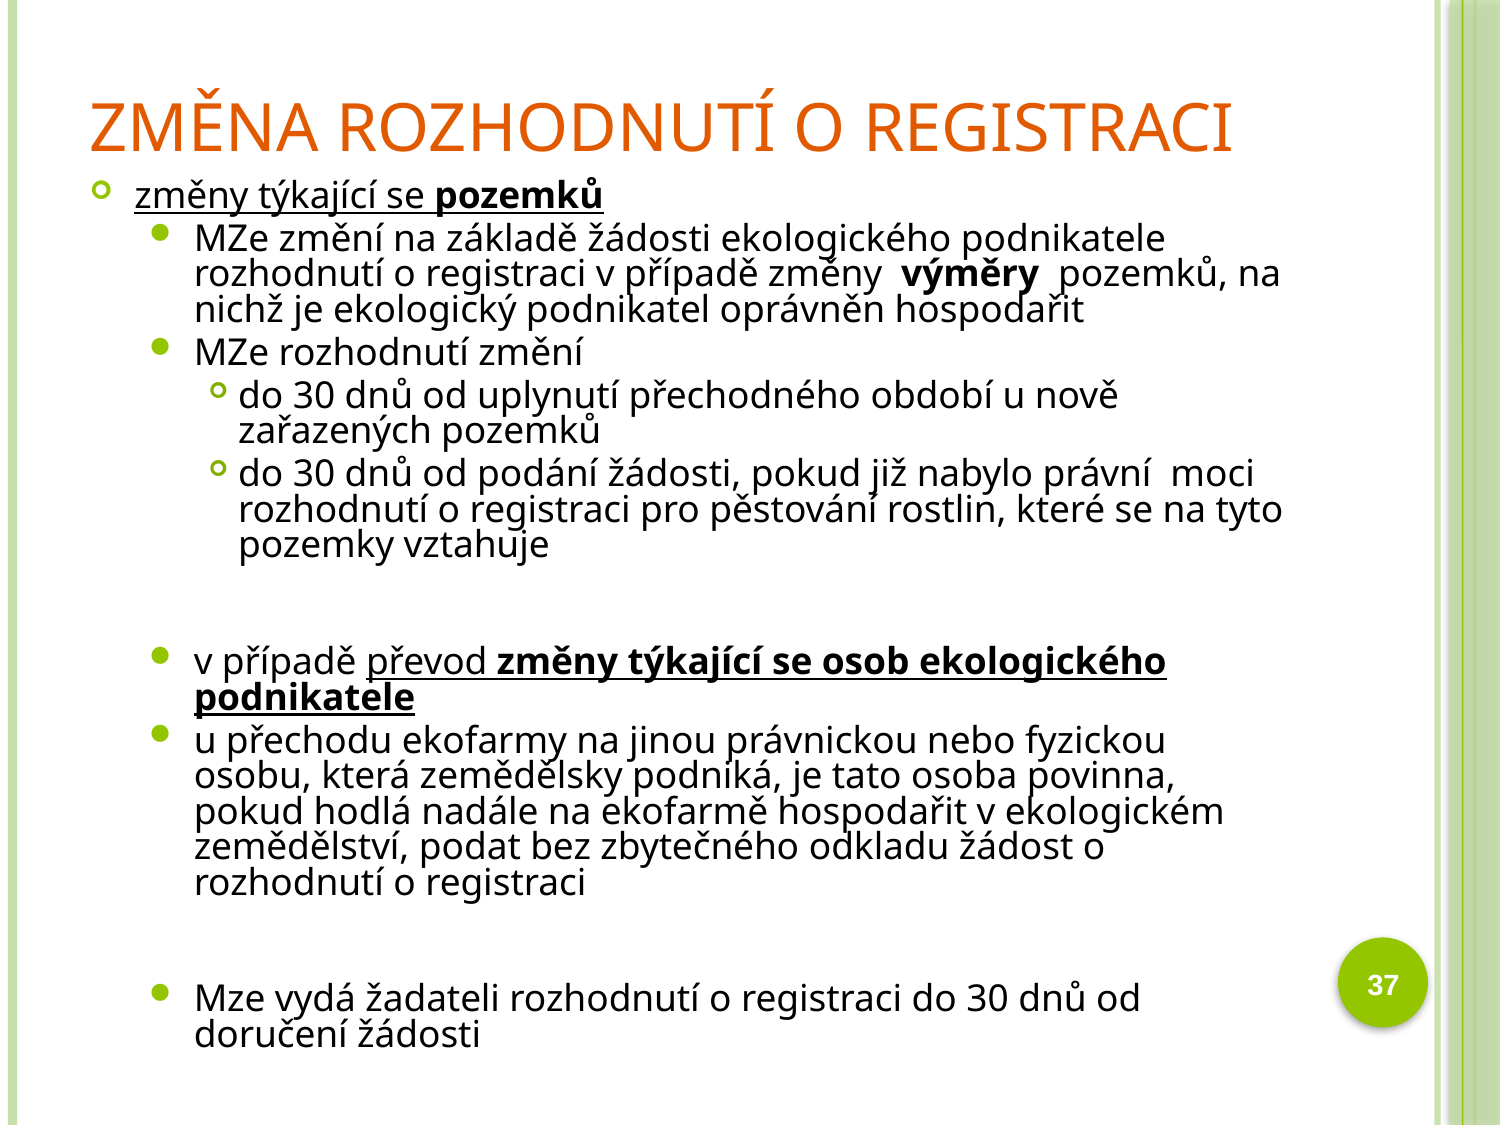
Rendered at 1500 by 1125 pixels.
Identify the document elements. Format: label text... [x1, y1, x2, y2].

list změny týkající se pozemků MZe změní na základě žádosti ekologického podnikatele rozhodnutí o registraci v případě změny výměry pozemků, na nichž je ekologický podnikatel oprávněn hospodařit MZe rozhodnutí změní do 30 dnů od uplynutí přechodného období u nově zařazených pozemků do 30 dnů od podání žádosti, pokud již nabylo právní moci rozhodnutí o registraci pro pěstování rostlin, které se na tyto pozemky vztahuje v případě převod změny týkající se osob ekologického podnikatele u přechodu ekofarmy na jinou právnickou nebo fyzickou osobu, která zemědělsky podniká, je tato osoba povinna, pokud hodlá nadále na ekofarmě hospodařit v ekologickém zemědělství, podat bez zbytečného odkladu žádost o rozhodnutí o registraci Mze vydá žadateli rozhodnutí o registraci do 30 dnů od doručení žádosti [75, 172, 1300, 1062]
slide_number 37 [1333, 940, 1434, 1027]
title Změna rozhodnutí o registraci [75, 45, 1300, 172]
